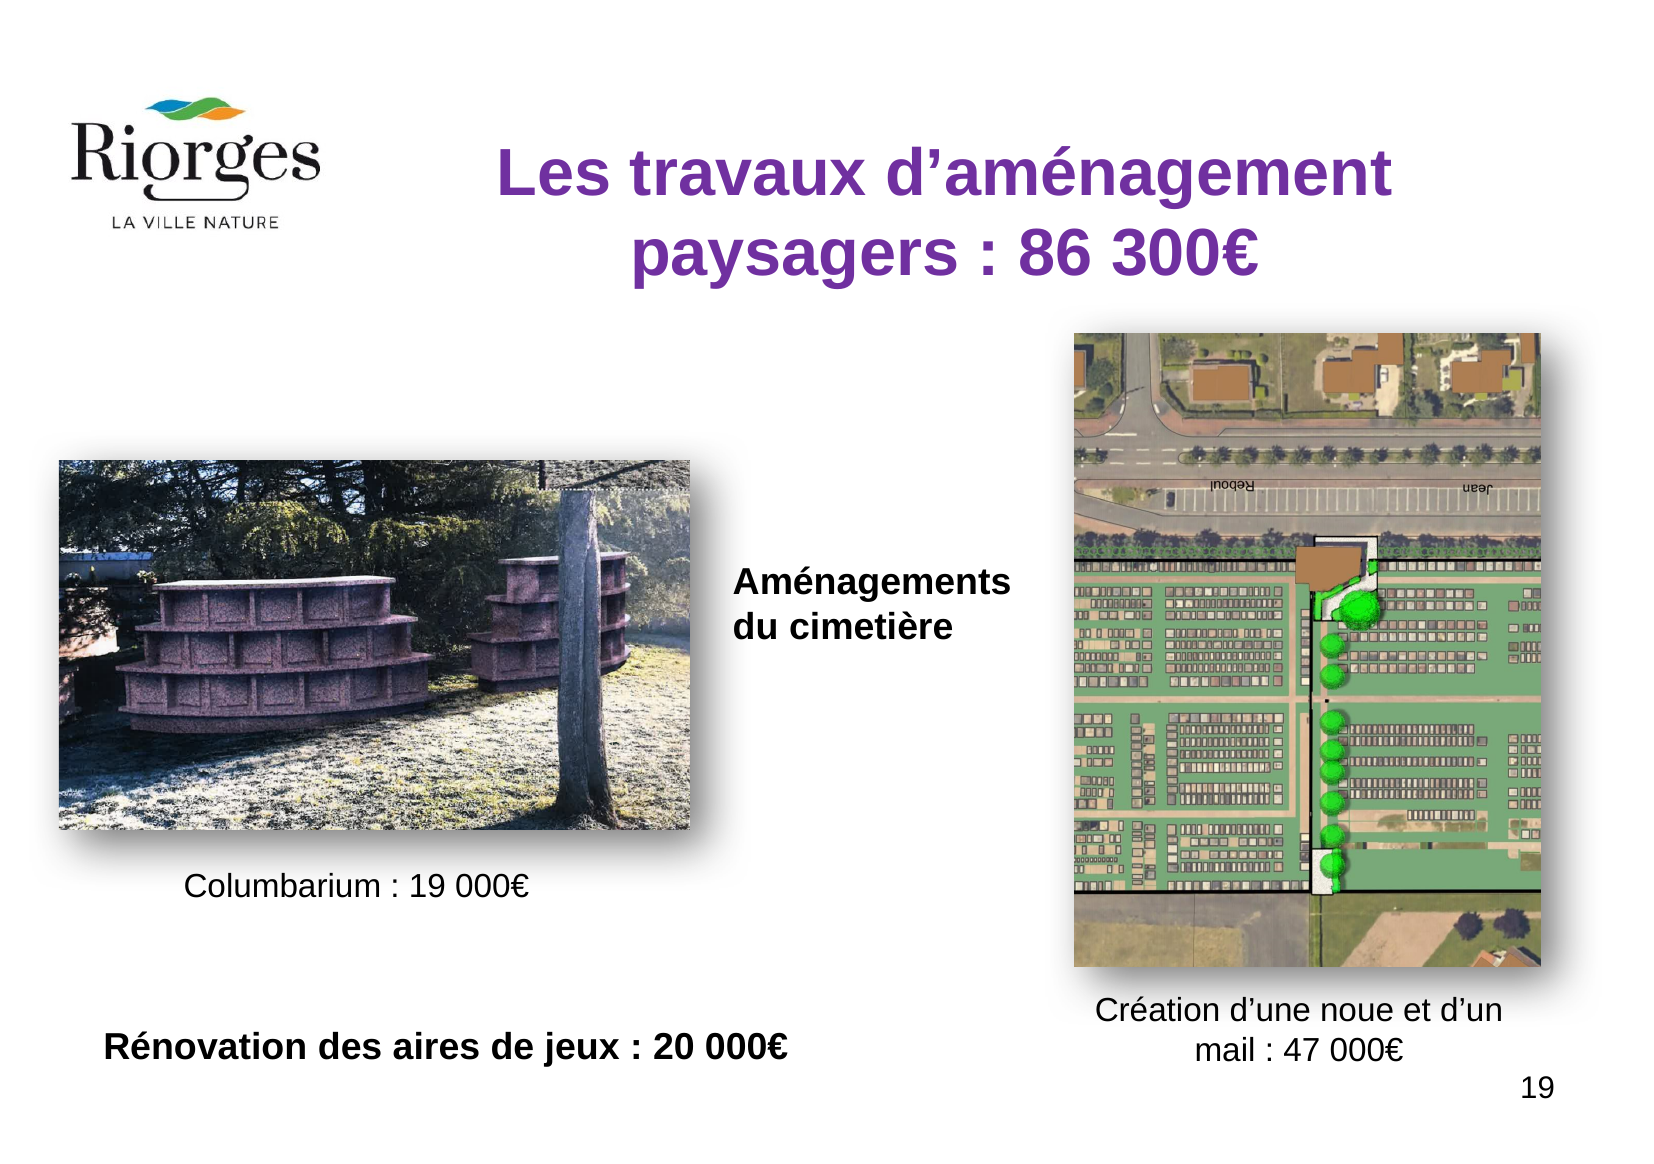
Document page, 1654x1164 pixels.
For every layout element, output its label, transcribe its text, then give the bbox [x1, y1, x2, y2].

slide_number 19 [1184, 1059, 1572, 1141]
text_box Rénovation des aires de jeux : 20 000€ [88, 1014, 827, 1075]
text_box Aménagements du cimetière [739, 550, 1038, 655]
picture [58, 459, 691, 830]
picture [1074, 332, 1541, 967]
picture [46, 73, 343, 252]
text_box Création d’une noue et d’un mail : 47 000€ [1074, 980, 1524, 1076]
text_box Les travaux d’aménagement paysagers : 86 300€ [401, 121, 1489, 296]
text_box Columbarium : 19 000€ [168, 856, 635, 912]
